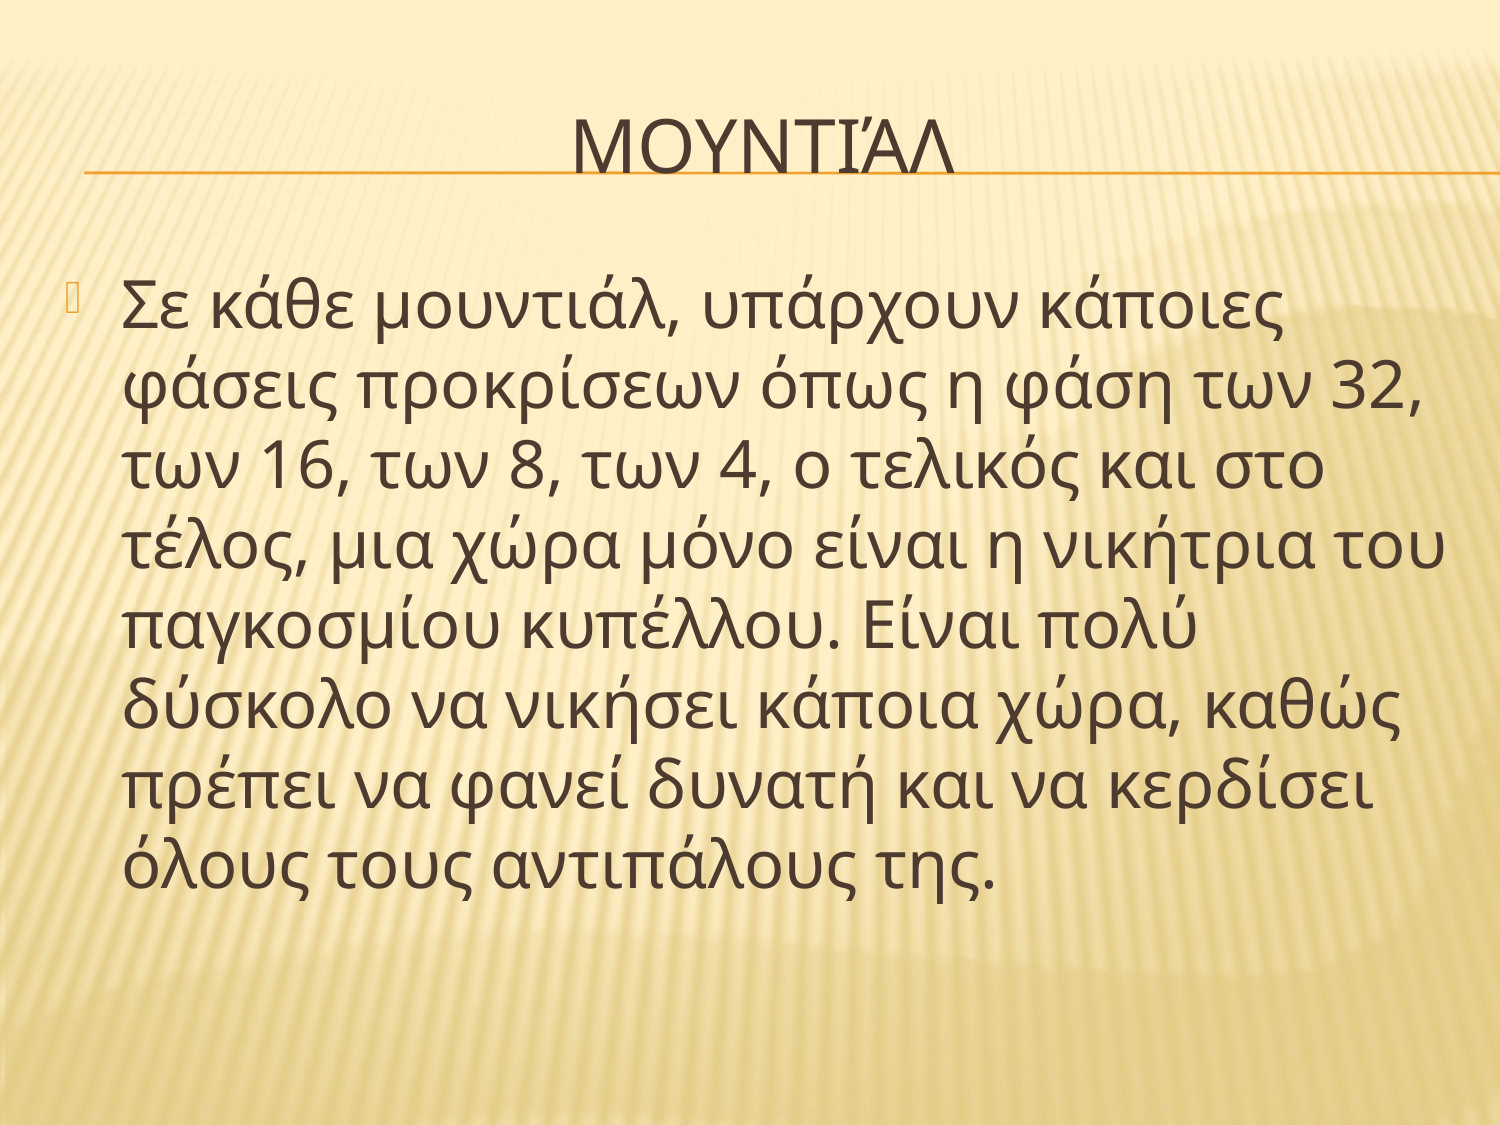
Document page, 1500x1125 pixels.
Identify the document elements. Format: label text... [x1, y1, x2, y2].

list Σε κάθε μουντιάλ, υπάρχουν κάποιες φάσεις προκρίσεων όπως η φάση των 32, των 16, των 8, των 4, ο τελικός και στο τέλος, μια χώρα μόνο είναι η νικήτρια του παγκοσμίου κυπέλλου. Είναι πολύ δύσκολο να νικήσει κάποια χώρα, καθώς πρέπει να φανεί δυνατή και να κερδίσει όλους τους αντιπάλους της. [50, 254, 1475, 998]
title Μουντιάλ [50, 75, 1475, 213]
